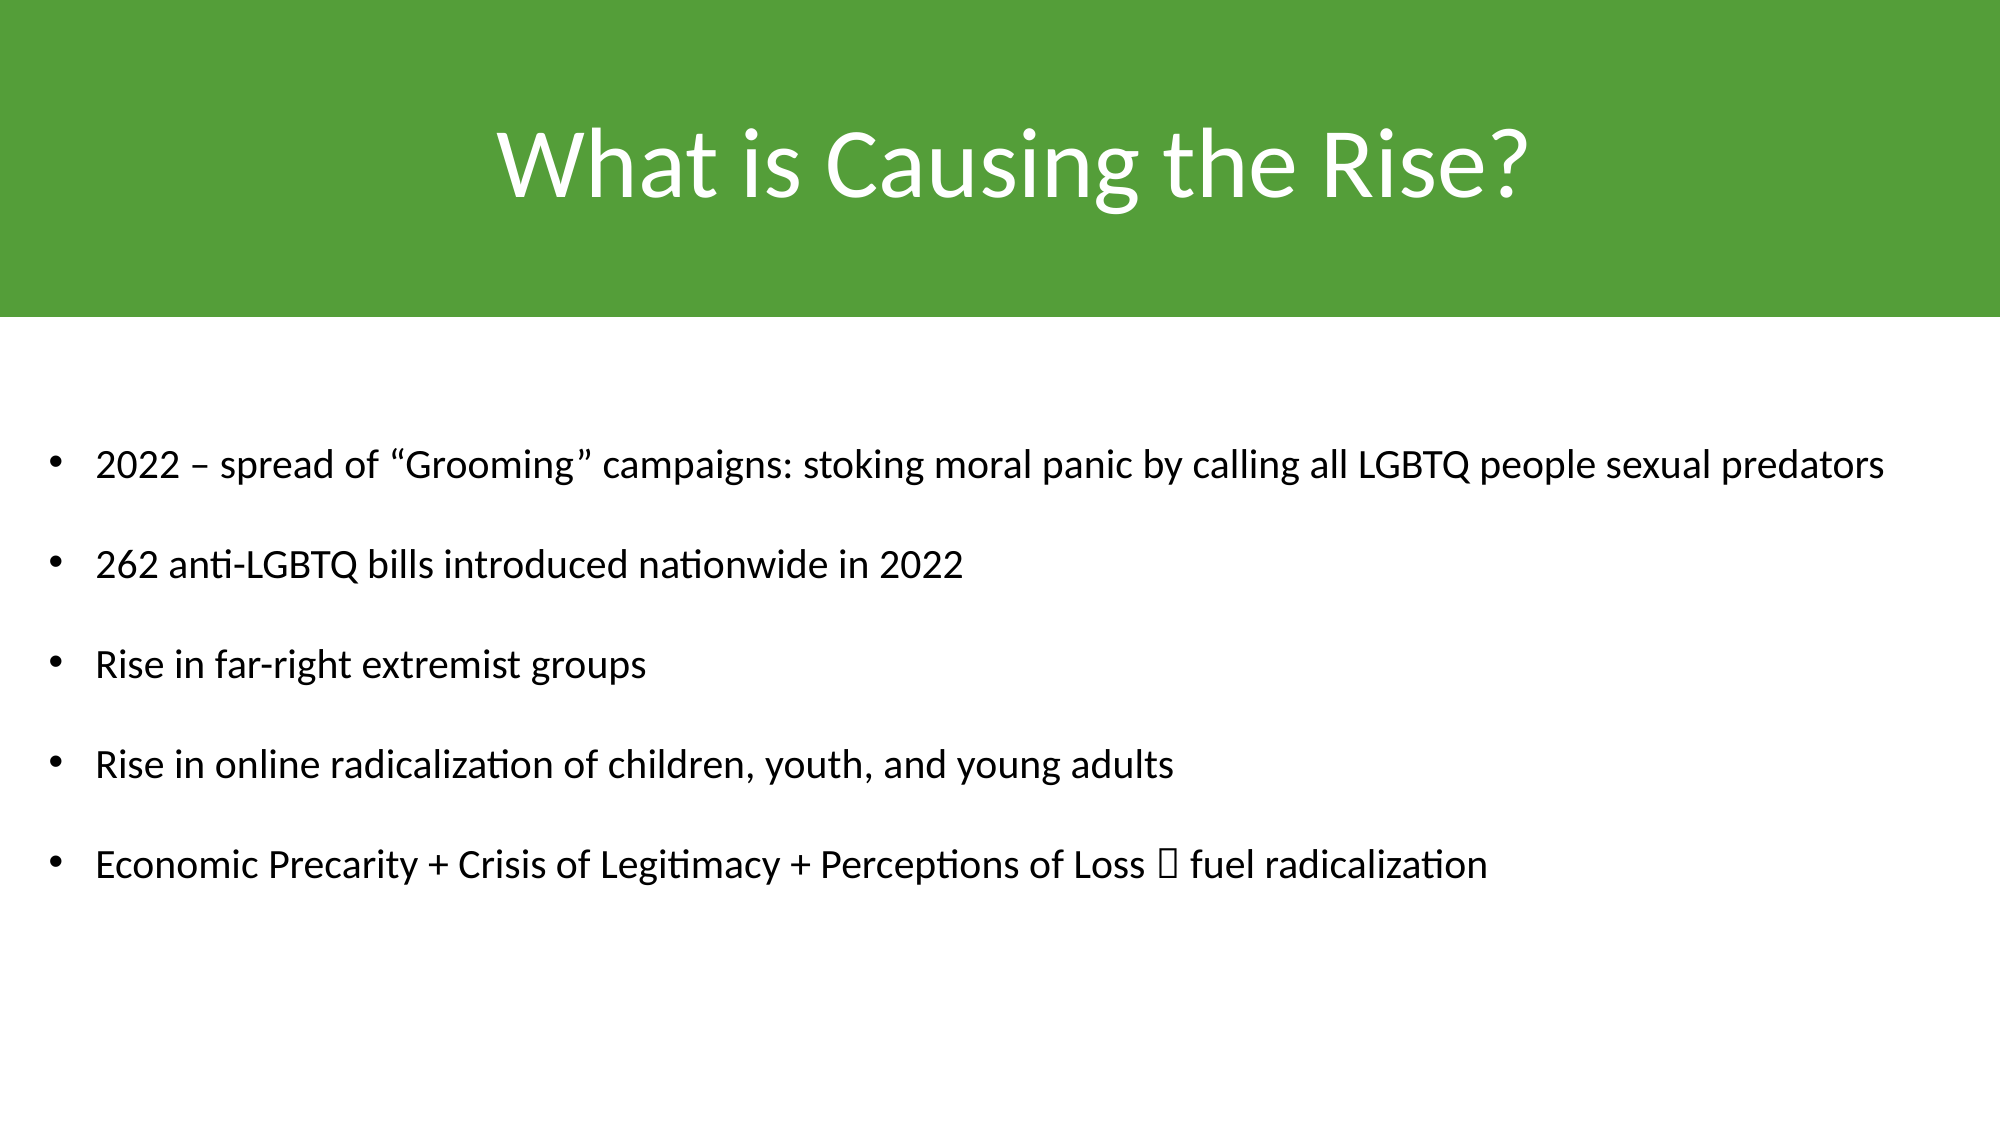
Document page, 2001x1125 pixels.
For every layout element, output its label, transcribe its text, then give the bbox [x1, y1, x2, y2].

text_box [0, 0, 2000, 317]
text_box 2022 – spread of “Grooming” campaigns: stoking moral panic by calling all LGBTQ people sexual predators 262 anti-LGBTQ bills introduced nationwide in 2022 Rise in far-right extremist groups Rise in online radicalization of children, youth, and young adults Economic Precarity + Crisis of Legitimacy + Perceptions of Loss  fuel radicalization [33, 428, 2000, 944]
text_box What is Causing the Rise? [481, 90, 2000, 225]
